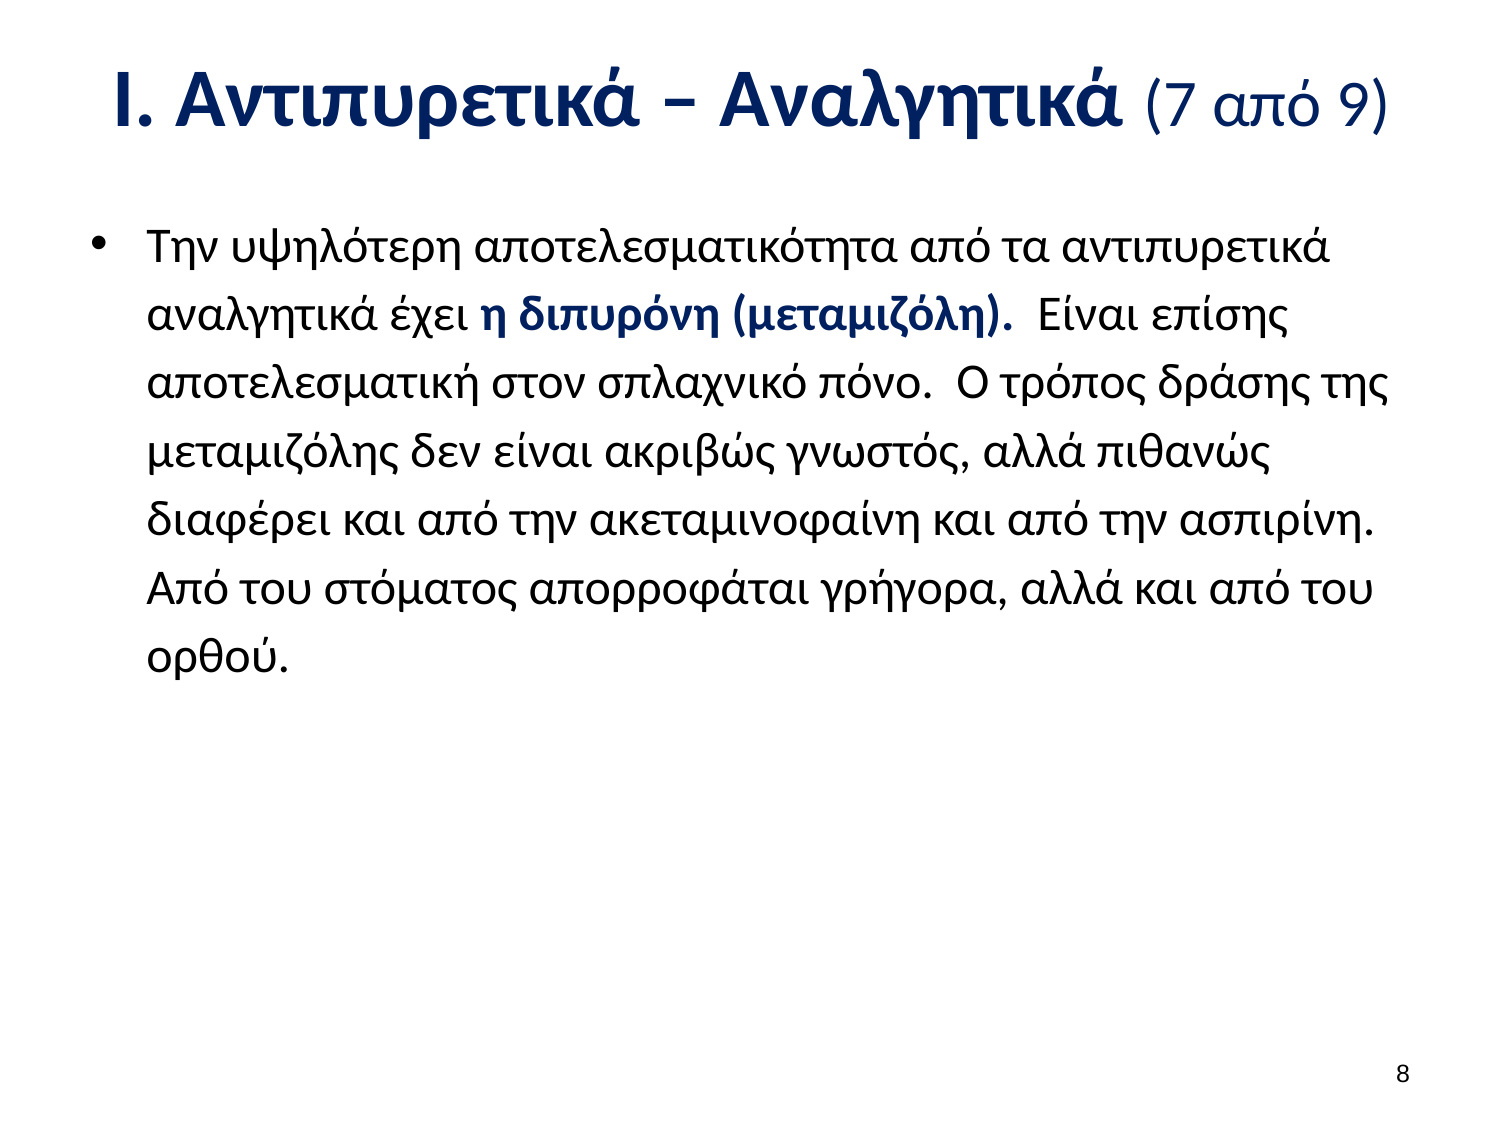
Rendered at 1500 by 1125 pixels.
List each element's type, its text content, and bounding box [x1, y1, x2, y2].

slide_number 7 [1074, 1042, 1425, 1103]
list Την υψηλότερη αποτελεσματικότητα από τα αντιπυρετικά αναλγητικά έχει η διπυρόνη (μεταμιζόλη). Είναι επίσης αποτελεσματική στον σπλαχνικό πόνο. Ο τρόπος δράσης της μεταμιζόλης δεν είναι ακριβώς γνωστός, αλλά πιθανώς διαφέρει και από την ακεταμινοφαίνη και από την ασπιρίνη. Από του στόματος απορροφάται γρήγορα, αλλά και από του ορθού. [75, 196, 1425, 1024]
title Ι. Αντιπυρετικά – Αναλγητικά (7 από 9) [76, 19, 1427, 169]
